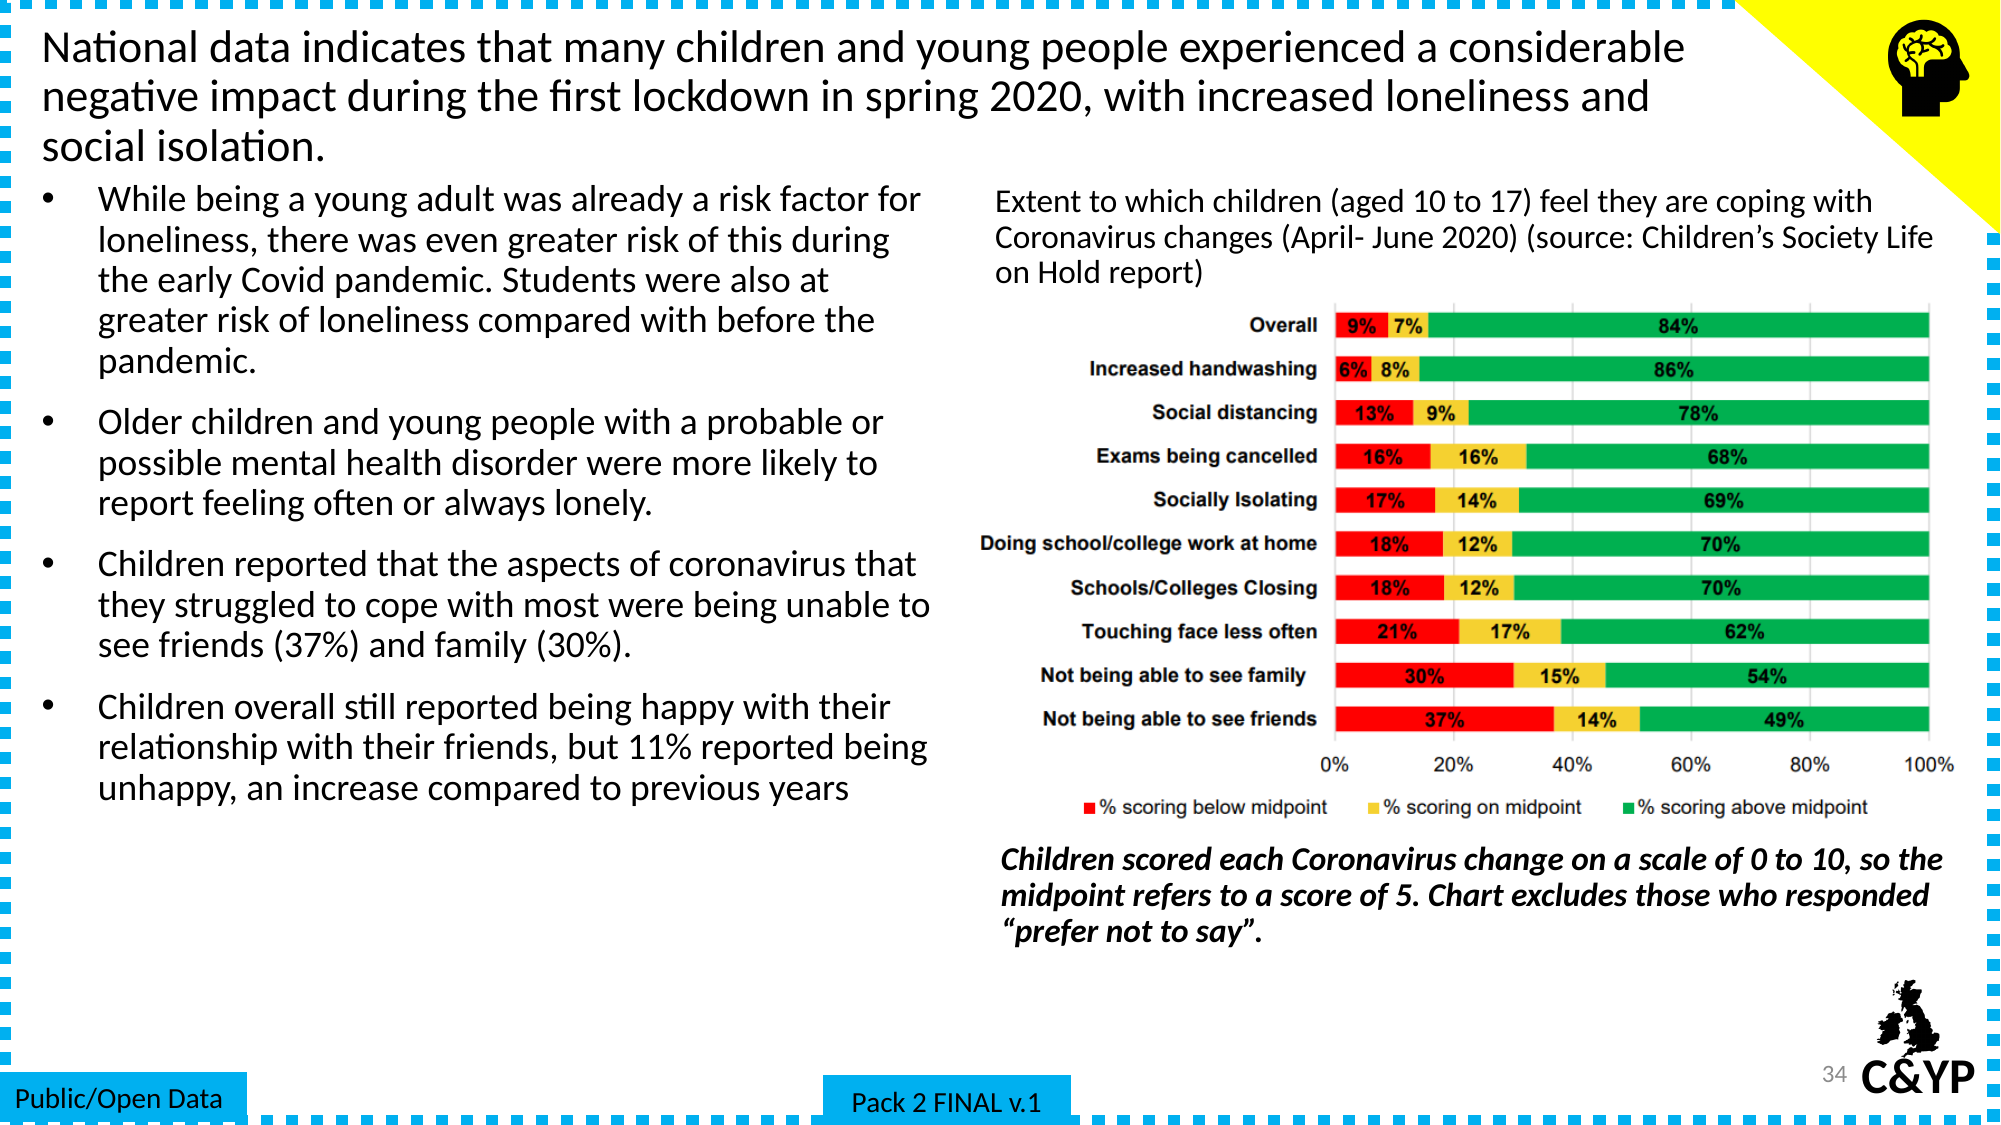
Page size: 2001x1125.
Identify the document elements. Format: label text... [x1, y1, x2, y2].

picture [1863, 973, 1953, 1064]
picture [972, 295, 1963, 830]
subtitle While being a young adult was already a risk factor for loneliness, there was even greater risk of this during the early Covid pandemic. Students were also at greater risk of loneliness compared with before the pandemic. Older children and young people with a probable or possible mental health disorder were more likely to report feeling often or always lonely. Children reported that the aspects of coronavirus that they struggled to cope with most were being unable to see friends (37%) and family (30%). Children overall still reported being happy with their relationship with their friends, but 11% reported being unhappy, an increase compared to previous years [26, 171, 947, 835]
text_box Children scored each Coronavirus change on a scale of 0 to 10, so the midpoint refers to a score of 5. Chart excludes those who responded “prefer not to say”. [985, 834, 1969, 969]
slide_number 34 [1412, 1042, 1863, 1103]
list Extent to which children (aged 10 to 17) feel they are coping with Coronavirus changes (April- June 2020) (source: Children’s Society Life on Hold report) [980, 176, 1963, 295]
title National data indicates that many children and young people experienced a considerable negative impact during the first lockdown in spring 2020, with increased loneliness and social isolation. [26, 41, 1752, 179]
picture [1871, 10, 1986, 126]
